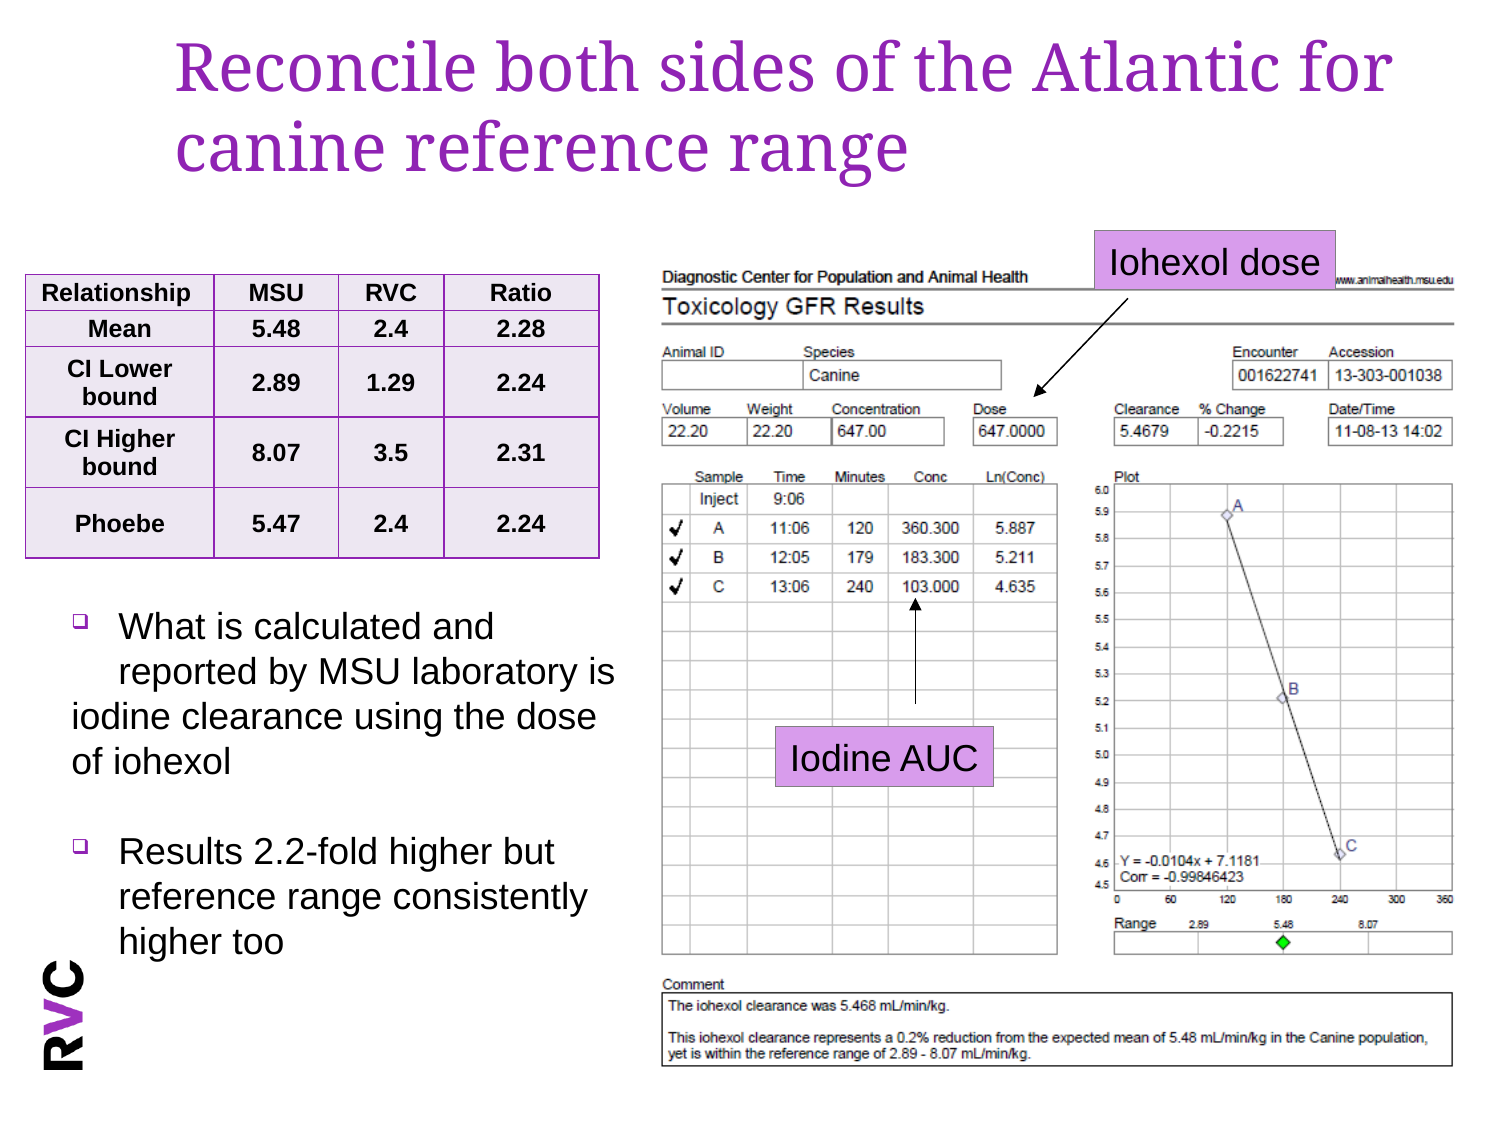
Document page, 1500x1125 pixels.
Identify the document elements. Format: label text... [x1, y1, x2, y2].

table_cell 2.24 [445, 347, 598, 416]
table_cell Mean [26, 311, 213, 346]
table_header RVC [339, 275, 443, 310]
text_box What is calculated and reported by MSU laboratory is iodine clearance using the dose of iohexol Results 2.2-fold higher but reference range consistently higher too [56, 594, 636, 970]
table_header Relationship [26, 275, 213, 310]
table_cell 2.4 [339, 488, 443, 557]
table_header MSU [215, 275, 338, 310]
table_cell 2.28 [445, 311, 598, 346]
table_cell 1.29 [339, 347, 443, 416]
picture [42, 960, 88, 1070]
table_cell CI Lower bound [26, 347, 213, 416]
table_cell 2.4 [339, 311, 443, 346]
table_cell CI Higher bound [26, 418, 213, 487]
text_box Iohexol dose [1094, 230, 1336, 241]
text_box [1033, 298, 1129, 398]
picture [643, 243, 1460, 1071]
table_cell 2.31 [445, 418, 598, 487]
table_cell 2.89 [215, 347, 338, 416]
table_cell Phoebe [26, 488, 213, 557]
table_cell 8.07 [215, 418, 338, 487]
table_cell 2.24 [445, 488, 598, 557]
title Reconcile both sides of the Atlantic for canine reference range [159, 18, 1423, 197]
table_header Ratio [445, 275, 598, 310]
table_cell 3.5 [339, 418, 443, 487]
table_cell 5.48 [215, 311, 338, 346]
table_cell 5.47 [215, 488, 338, 557]
